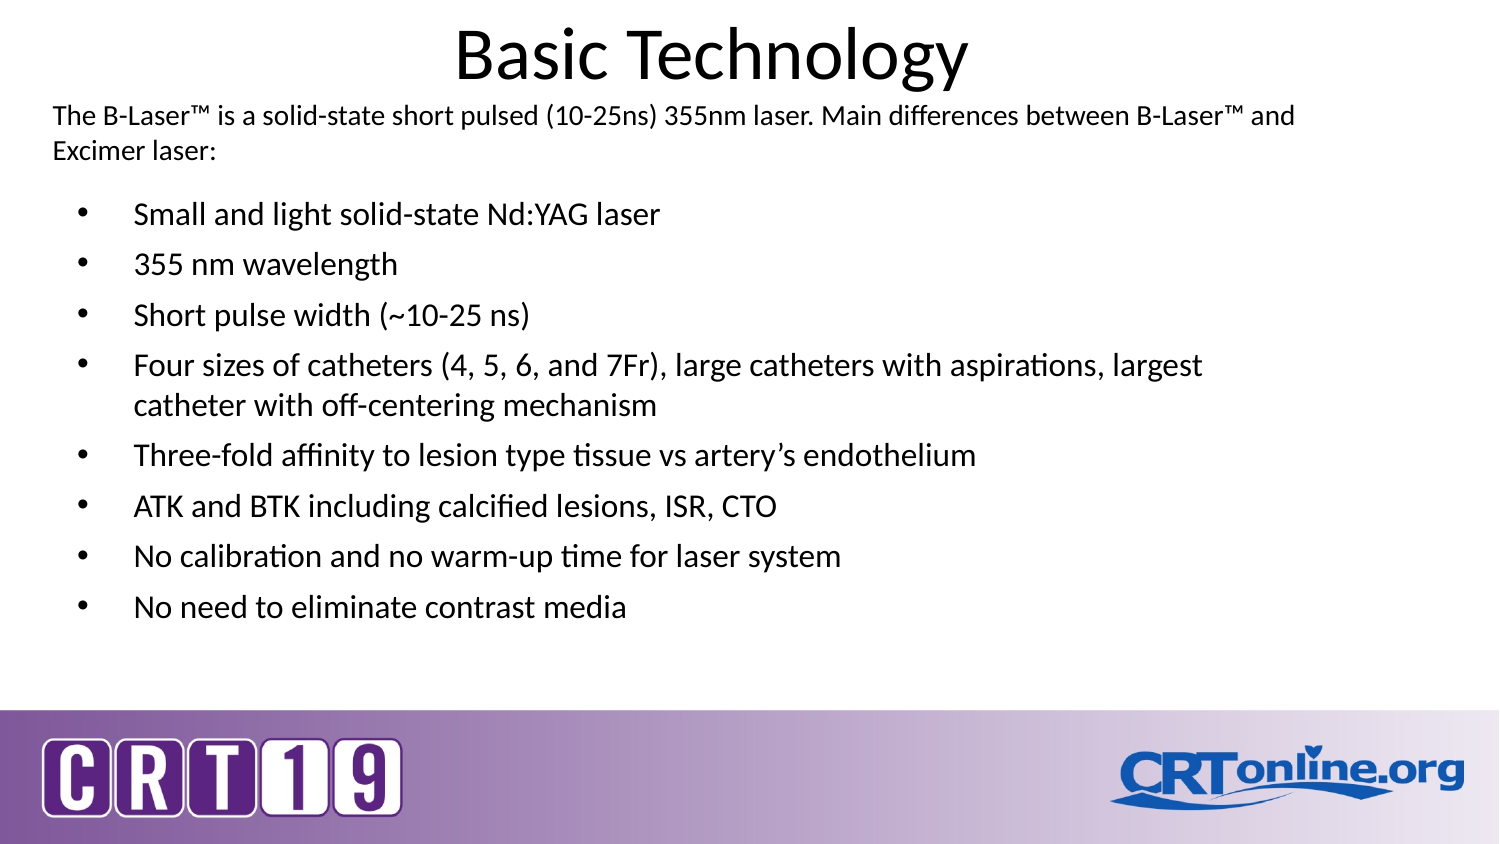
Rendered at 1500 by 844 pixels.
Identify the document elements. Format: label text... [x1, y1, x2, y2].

list The B-Laser™ is a solid-state short pulsed (10-25ns) 355nm laser. Main differences between B-Laser™ and Excimer laser: [37, 88, 1392, 172]
text_box Small and light solid-state Nd:YAG laser 355 nm wavelength Short pulse width (~10-25 ns) Four sizes of catheters (4, 5, 6, and 7Fr), large catheters with aspirations, largest catheter with off-centering mechanism Three-fold affinity to lesion type tissue vs artery’s endothelium ATK and BTK including calcified lesions, ISR, CTO No calibration and no warm-up time for laser system No need to eliminate contrast media [62, 184, 1338, 672]
picture [0, 0, 1500, 844]
title Basic Technology [37, 0, 1388, 88]
